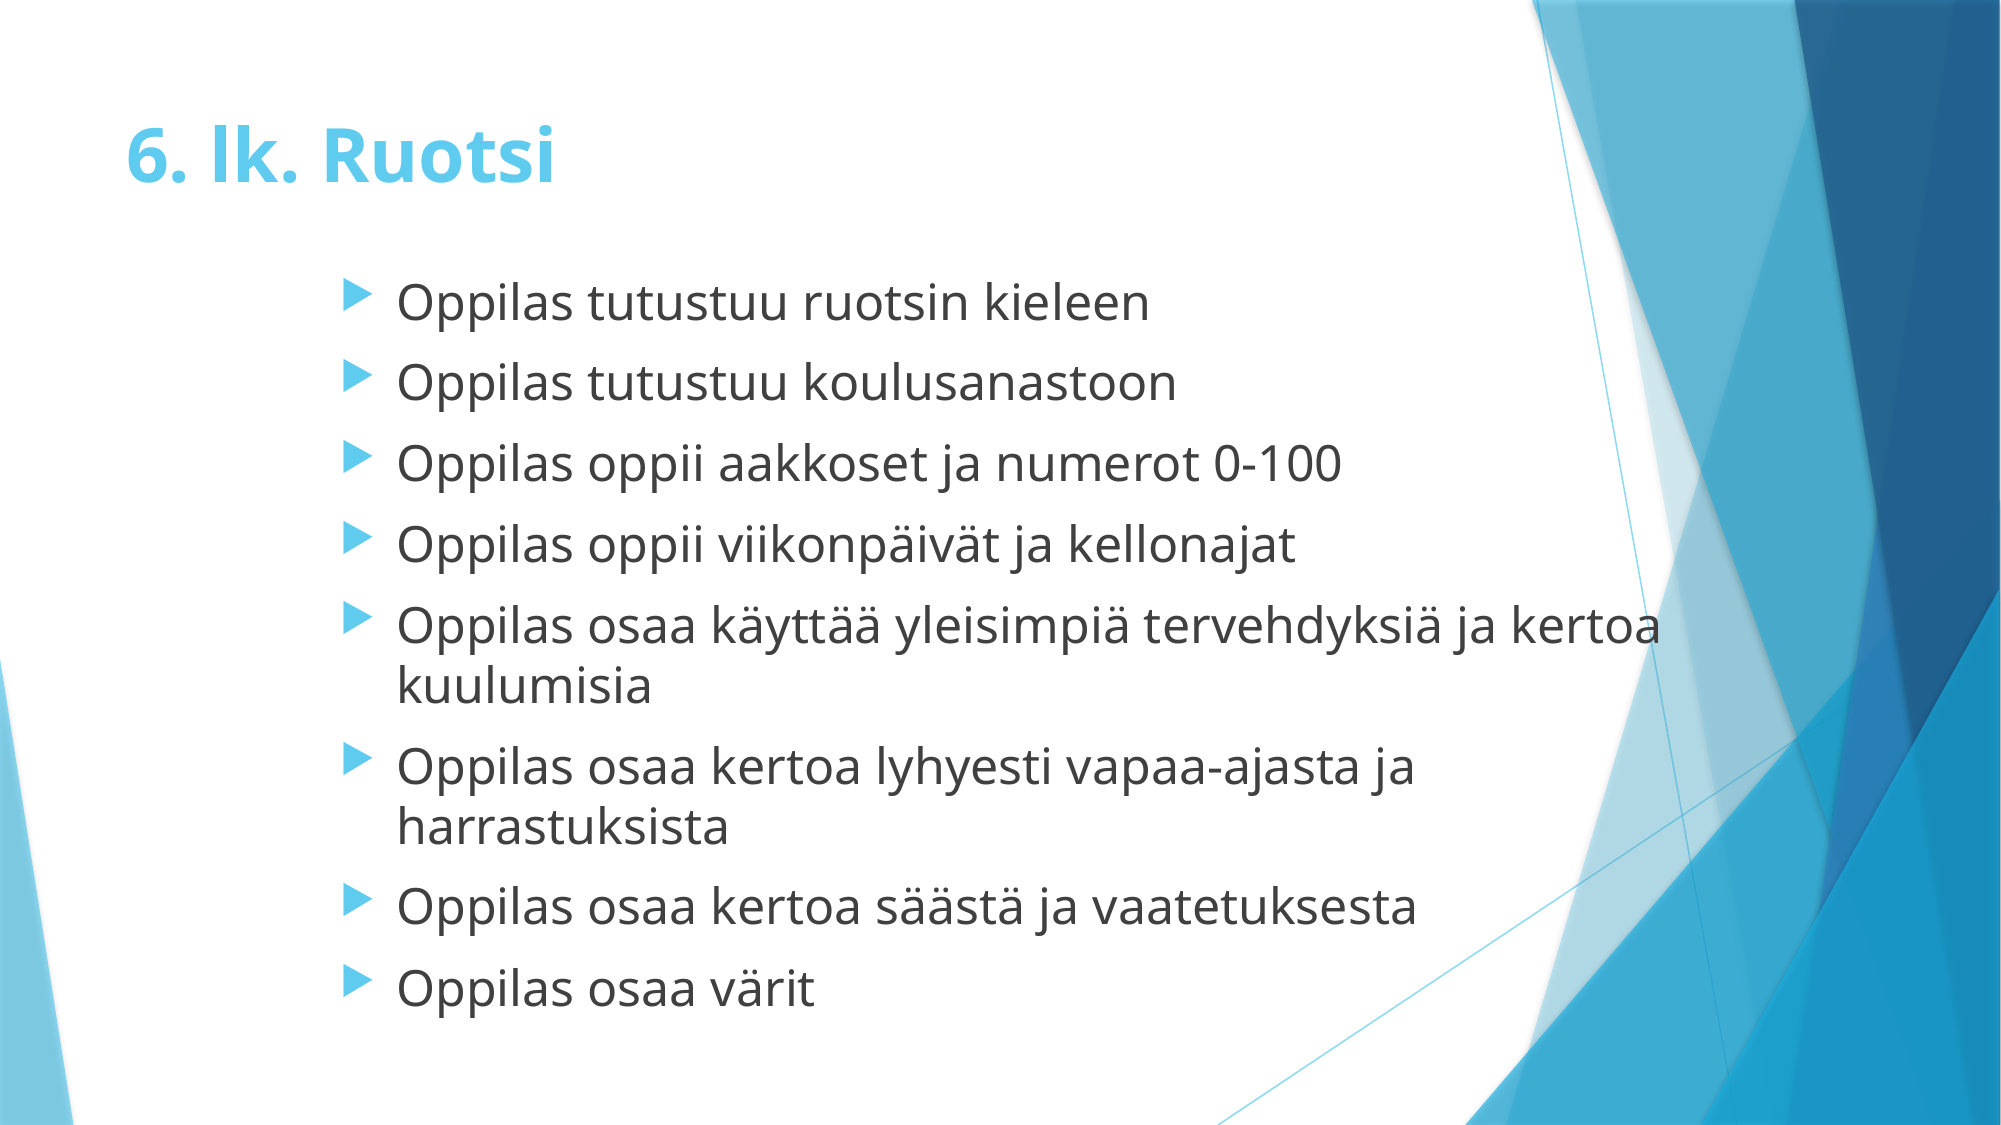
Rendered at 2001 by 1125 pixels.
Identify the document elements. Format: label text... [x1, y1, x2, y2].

title 6. lk. Ruotsi [111, 99, 1522, 317]
list Oppilas tutustuu ruotsin kieleen Oppilas tutustuu koulusanastoon Oppilas oppii aakkoset ja numerot 0-100 Oppilas oppii viikonpäivät ja kellonajat Oppilas osaa käyttää yleisimpiä tervehdyksiä ja kertoa kuulumisia Oppilas osaa kertoa lyhyesti vapaa-ajasta ja harrastuksista Oppilas osaa kertoa säästä ja vaatetuksesta Oppilas osaa värit [324, 262, 1733, 1071]
